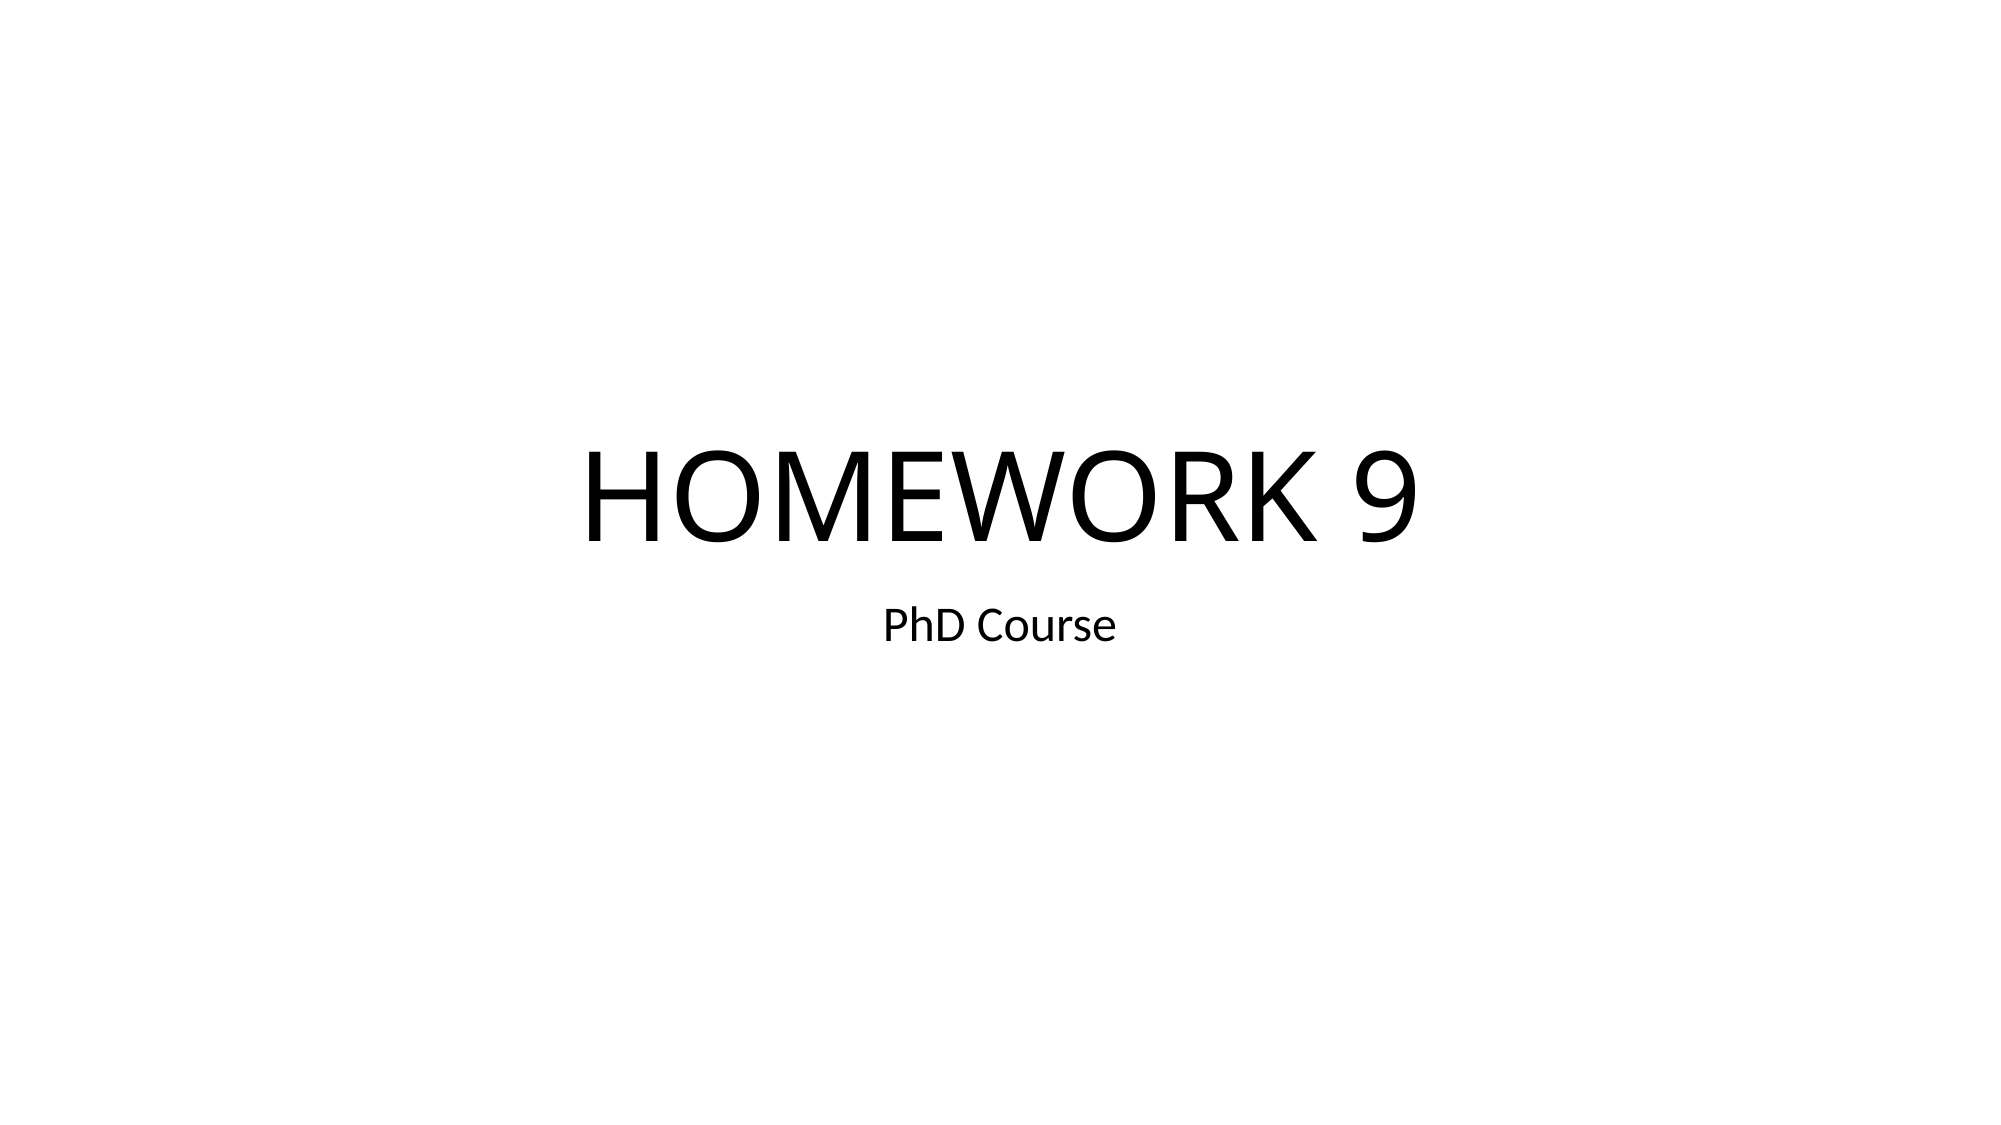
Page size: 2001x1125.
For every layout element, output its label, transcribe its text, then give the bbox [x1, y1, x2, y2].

title HOMEWORK 9 [249, 184, 1750, 576]
subtitle PhD Course [249, 590, 1750, 863]
